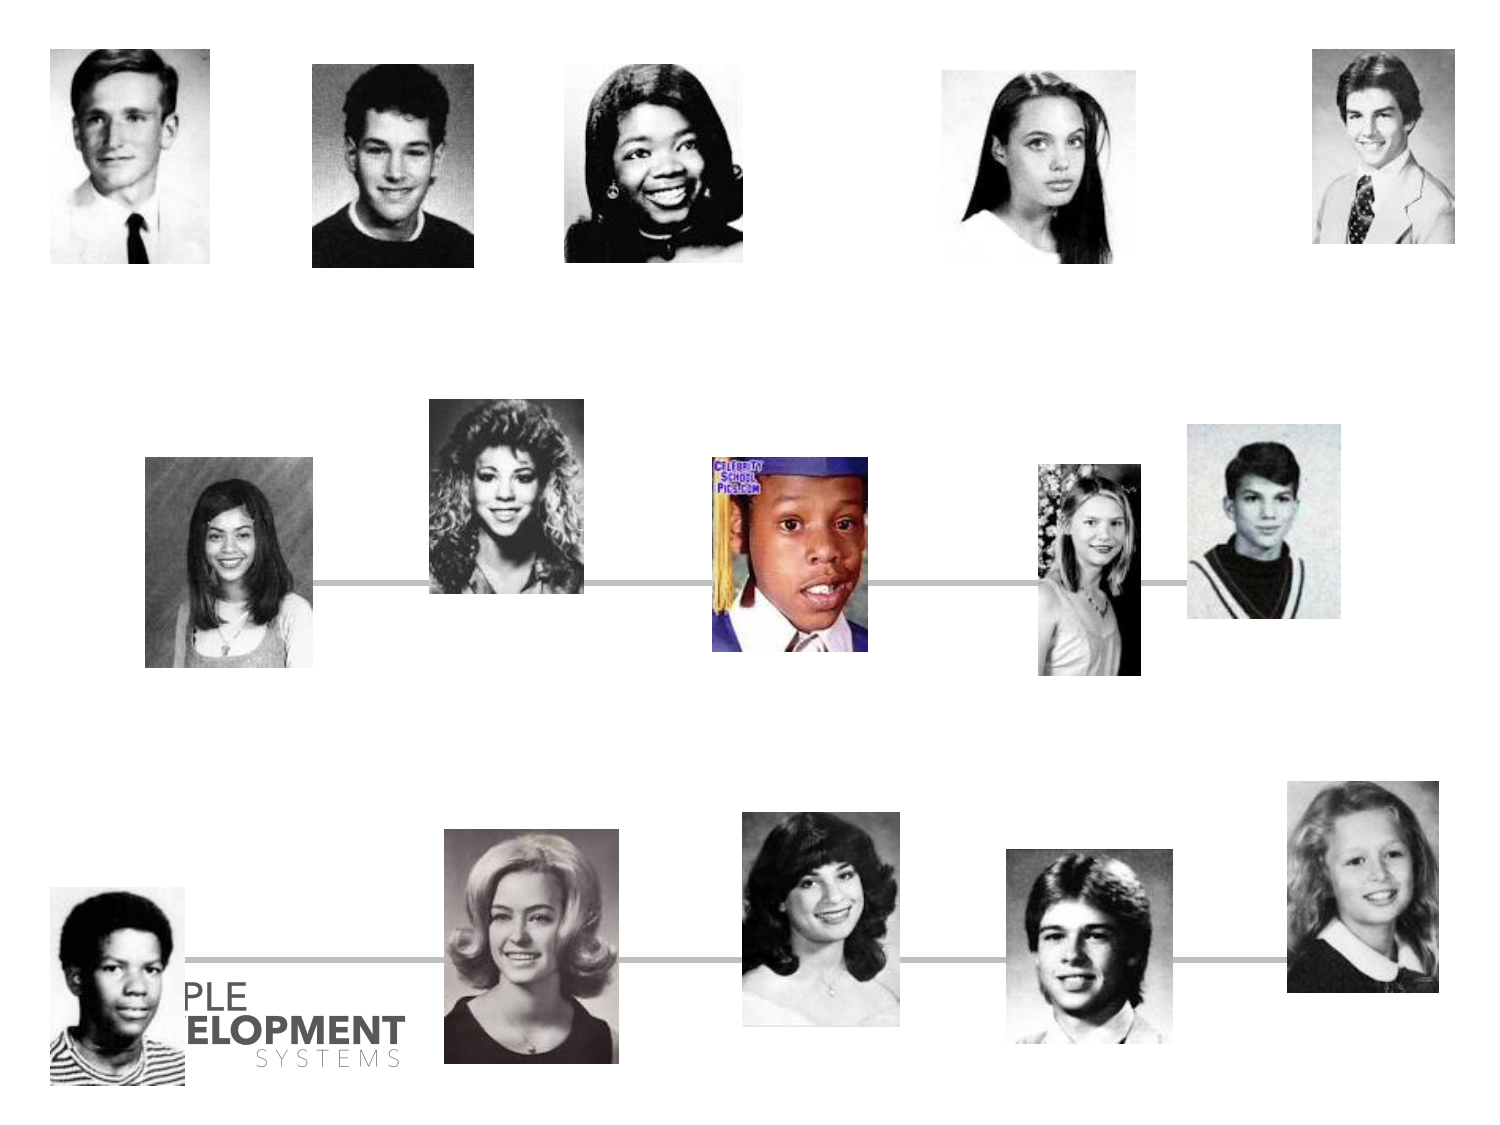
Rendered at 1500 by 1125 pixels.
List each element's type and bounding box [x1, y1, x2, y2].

picture [1312, 49, 1455, 244]
picture [1038, 464, 1141, 676]
picture [1287, 781, 1439, 993]
picture [444, 829, 619, 1065]
picture [49, 887, 185, 1086]
picture [145, 457, 313, 668]
picture [429, 399, 584, 594]
picture [742, 812, 900, 1027]
picture [49, 49, 210, 265]
picture [312, 64, 474, 268]
picture [563, 64, 743, 263]
picture [1006, 849, 1173, 1044]
picture [1187, 424, 1341, 619]
picture [941, 70, 1136, 265]
picture [712, 457, 868, 652]
